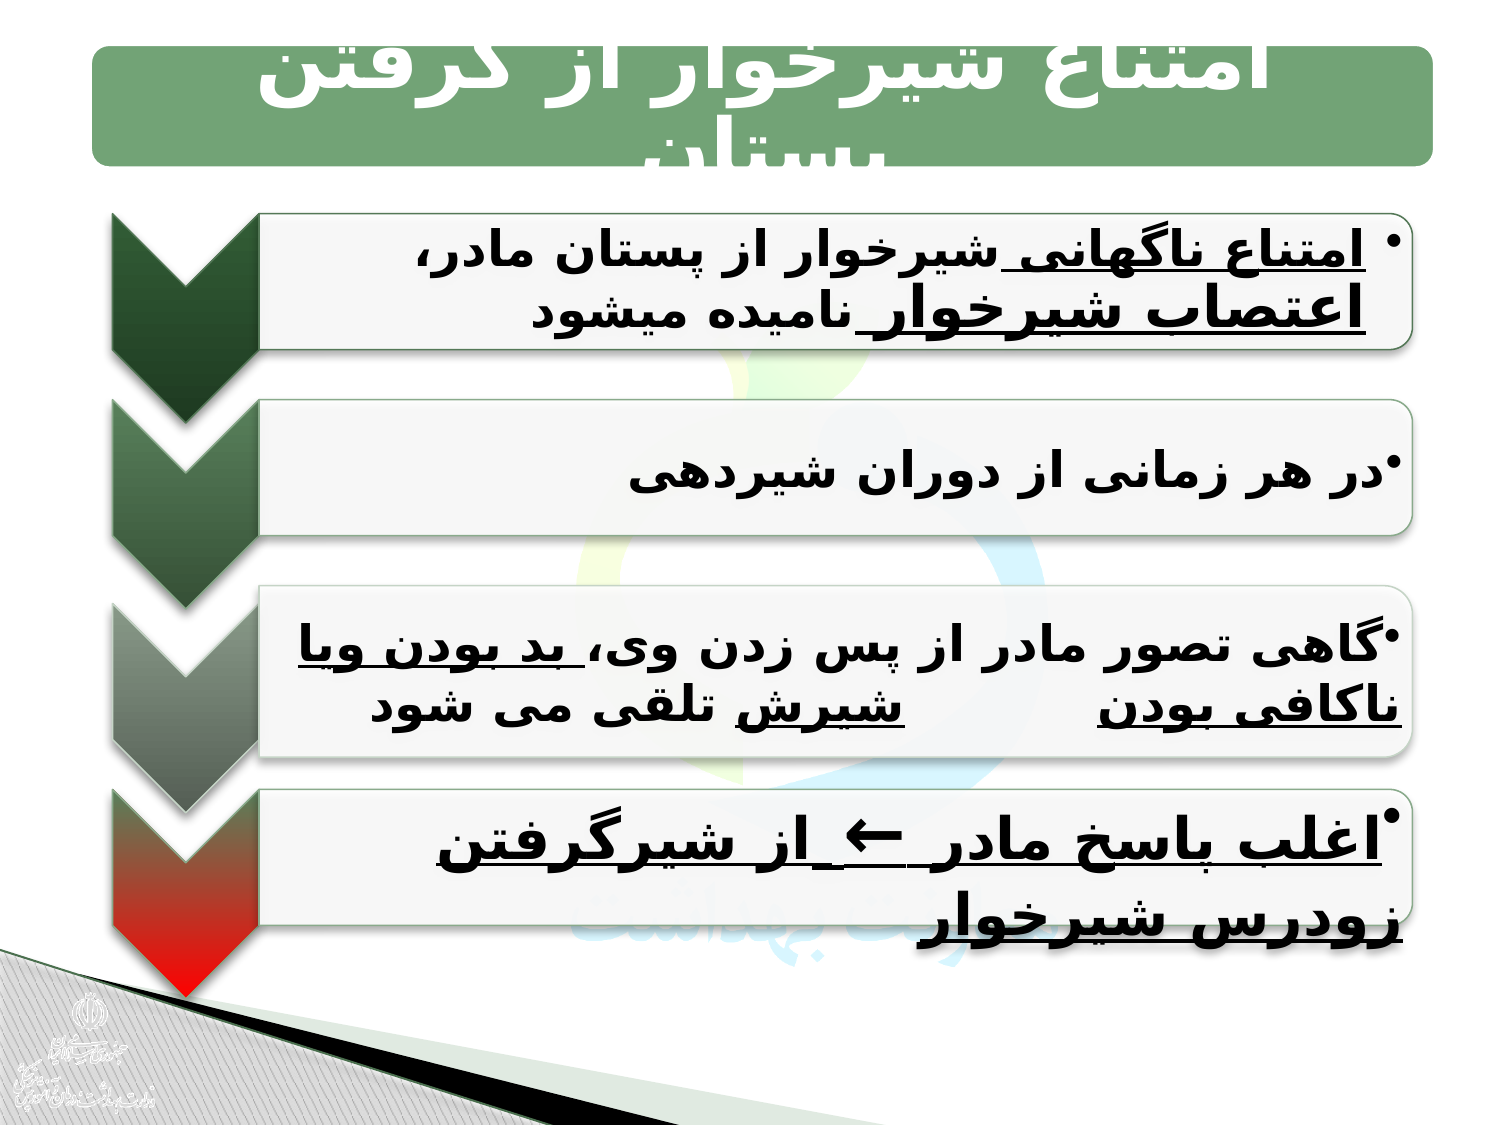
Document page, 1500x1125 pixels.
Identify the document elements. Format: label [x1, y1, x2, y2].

text_box [87, 12, 1438, 201]
list [112, 212, 1413, 1001]
